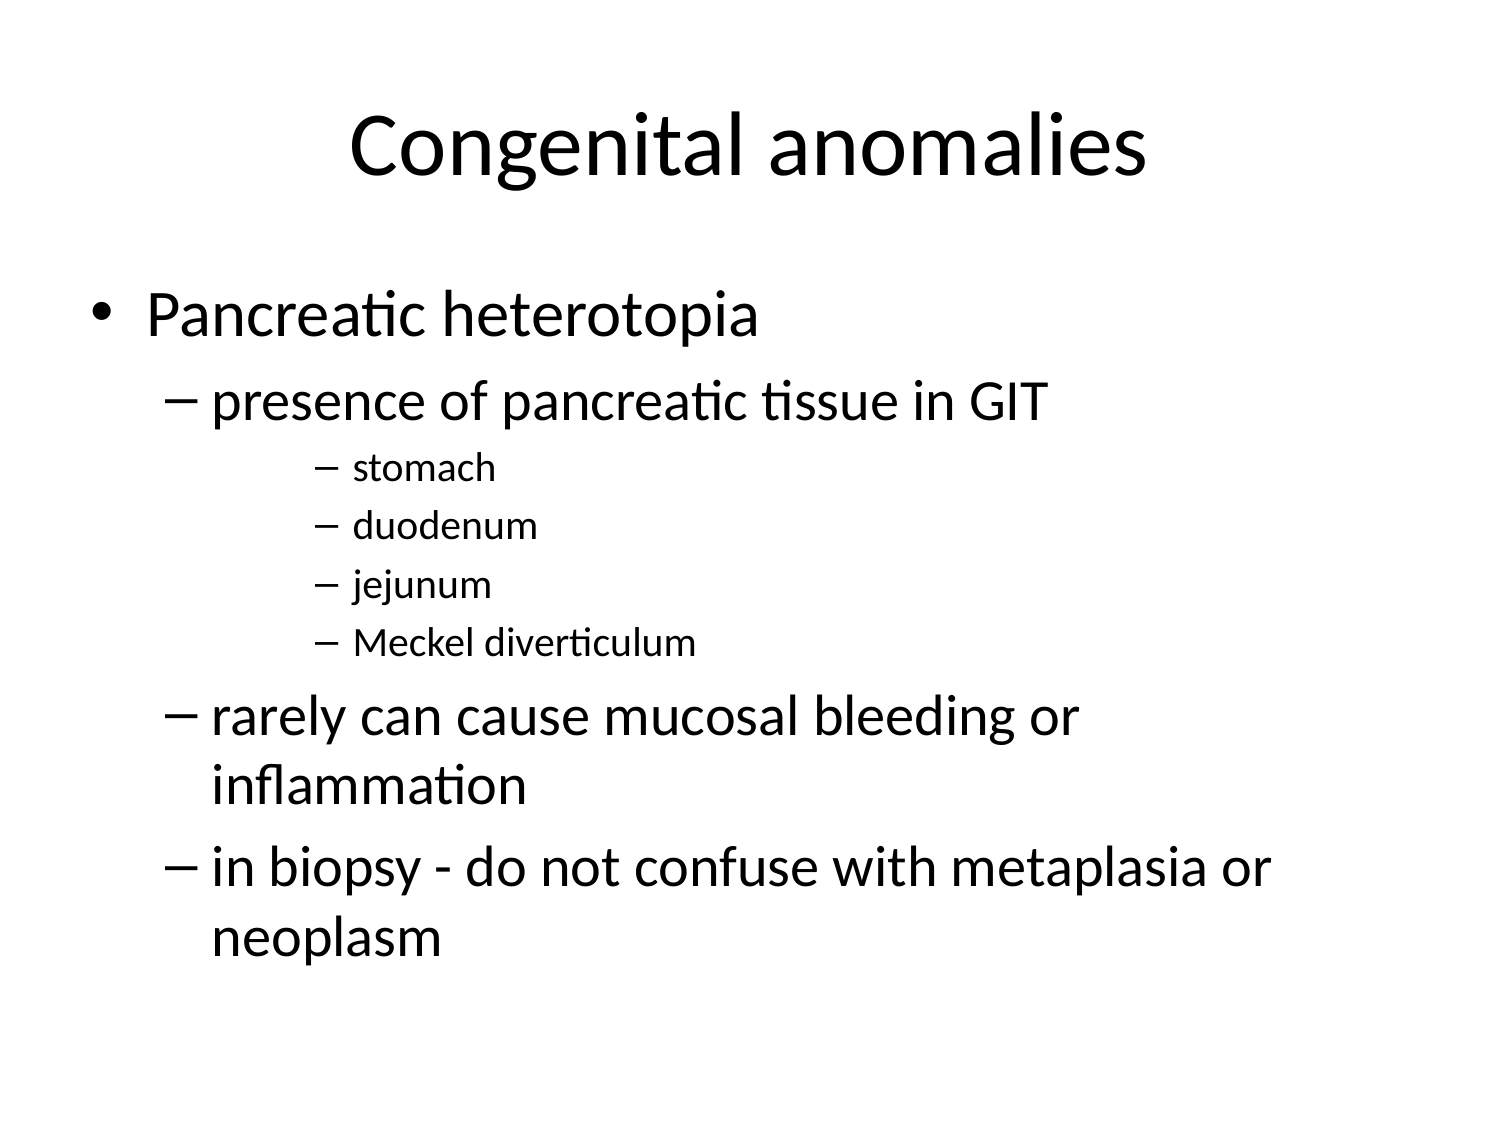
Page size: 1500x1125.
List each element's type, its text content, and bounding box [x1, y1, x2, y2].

list Pancreatic heterotopia presence of pancreatic tissue in GIT stomach duodenum jejunum Meckel diverticulum rarely can cause mucosal bleeding or inflammation in biopsy - do not confuse with metaplasia or neoplasm [75, 262, 1425, 1005]
title Congenital anomalies [75, 45, 1425, 233]
